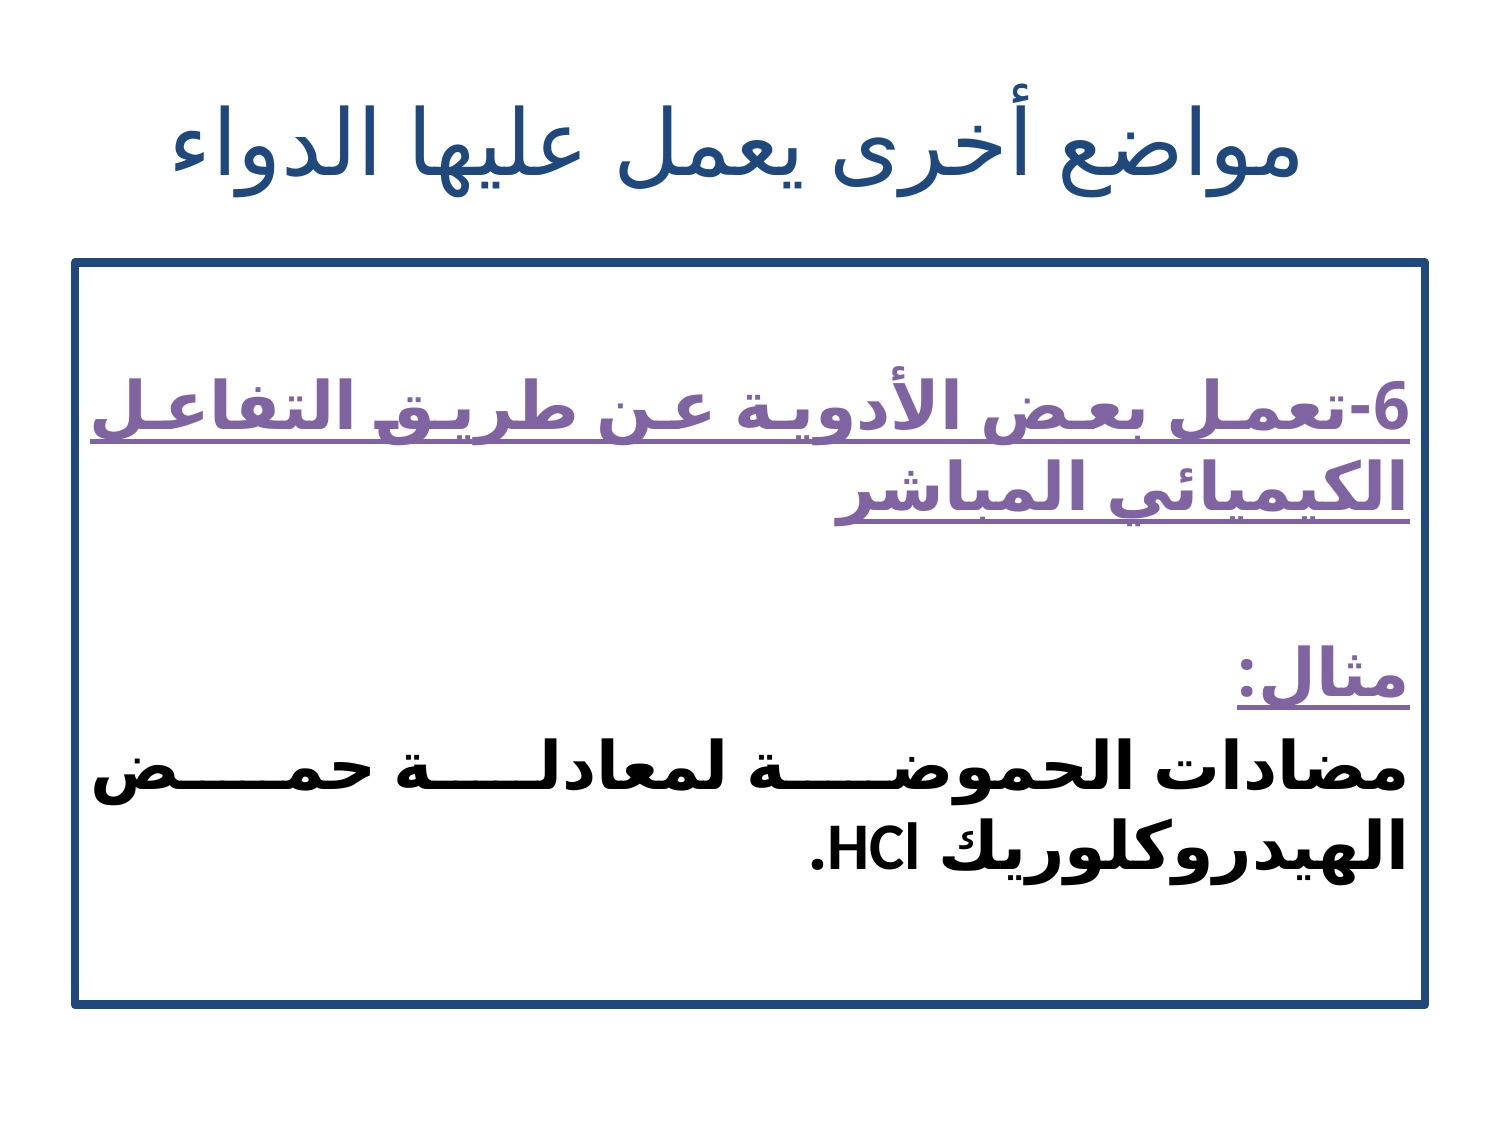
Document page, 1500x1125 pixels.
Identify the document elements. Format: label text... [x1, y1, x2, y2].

title مواضع أخرى يعمل عليها الدواء [75, 45, 1425, 233]
list 6-تعمل بعض الأدوية عن طريق التفاعل الكيميائي المباشر مثال: مضادات الحموضة لمعادلة حمض الهيدروكلوريك HCl. [75, 262, 1425, 1005]
